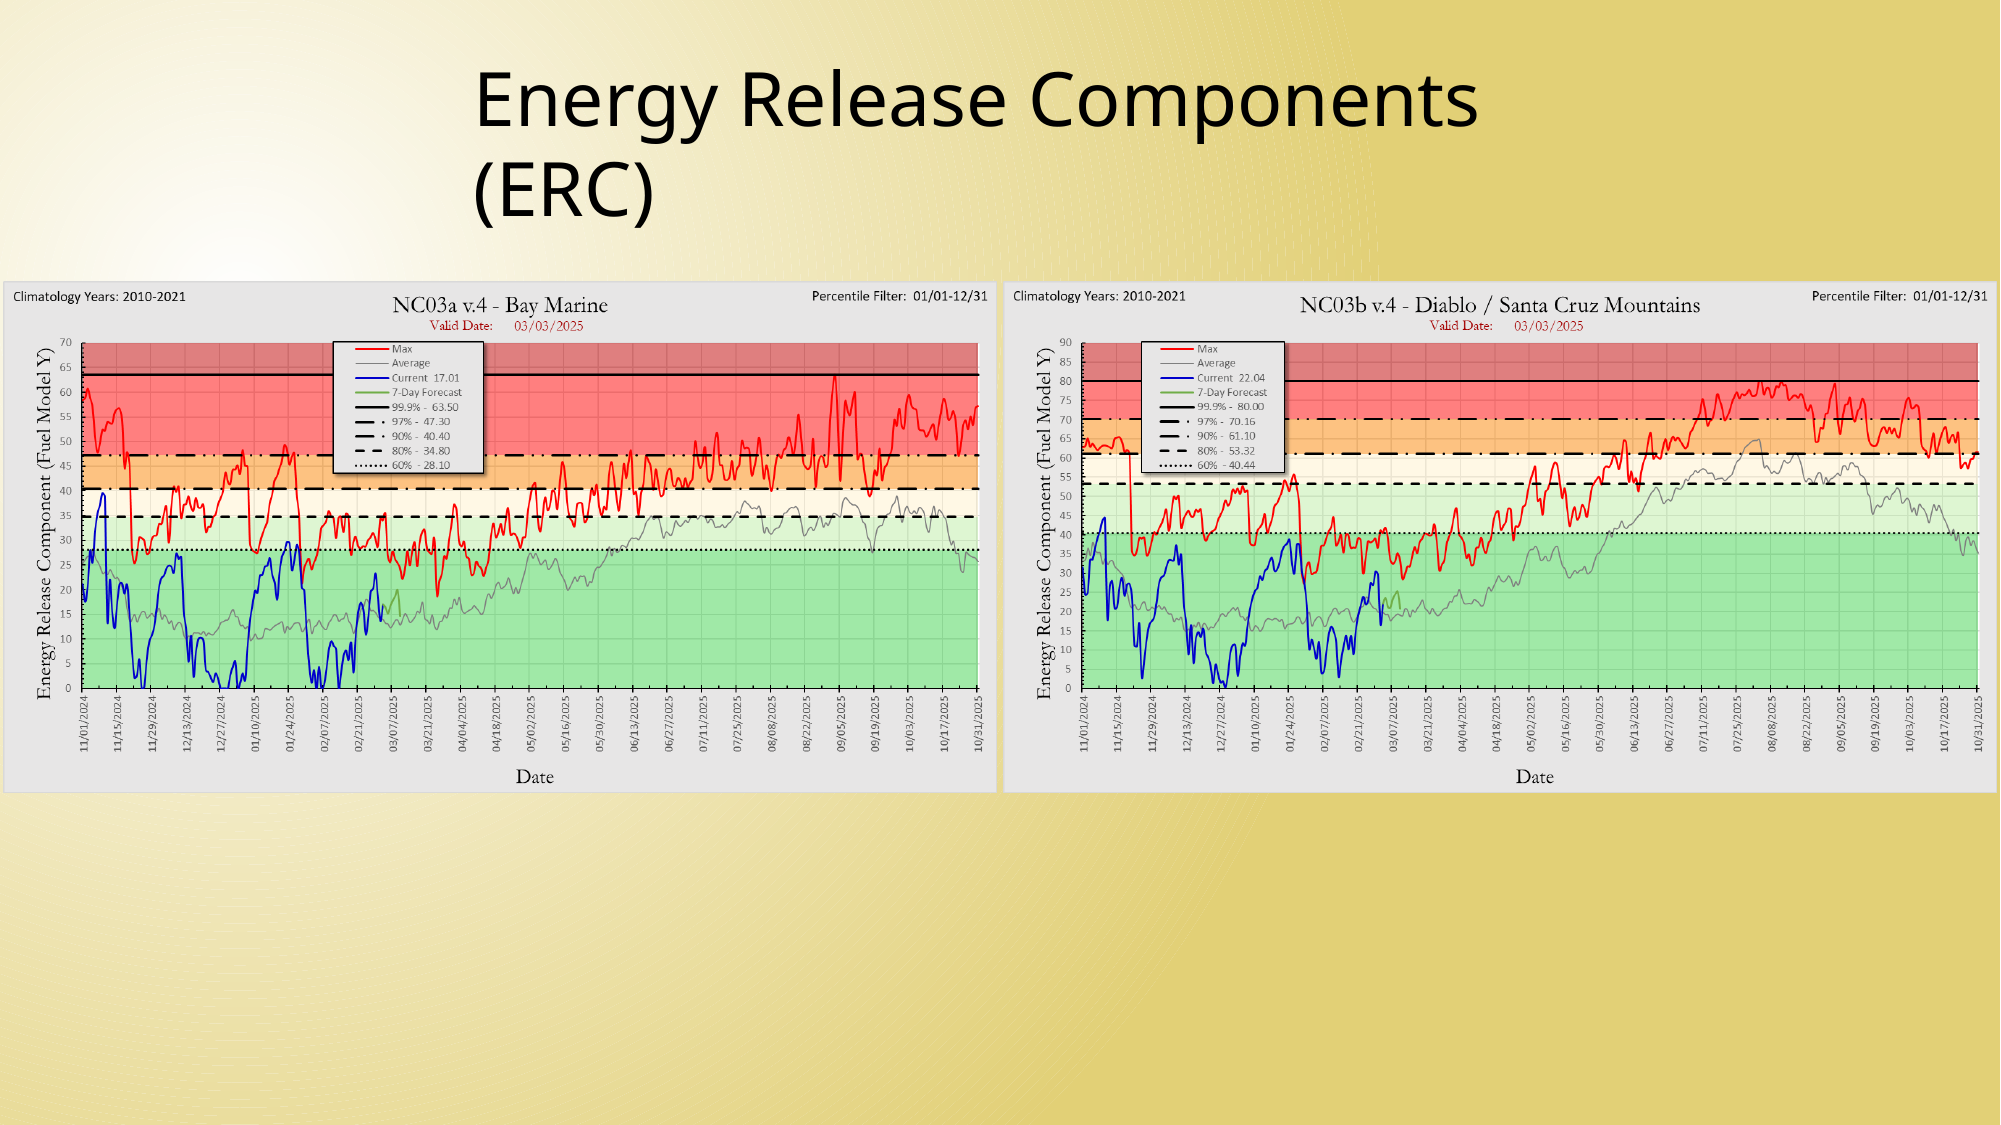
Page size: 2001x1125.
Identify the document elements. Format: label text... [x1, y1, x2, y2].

text_box Energy Release Components (ERC) [458, 44, 1580, 240]
picture [3, 281, 997, 793]
picture [1003, 281, 1997, 793]
